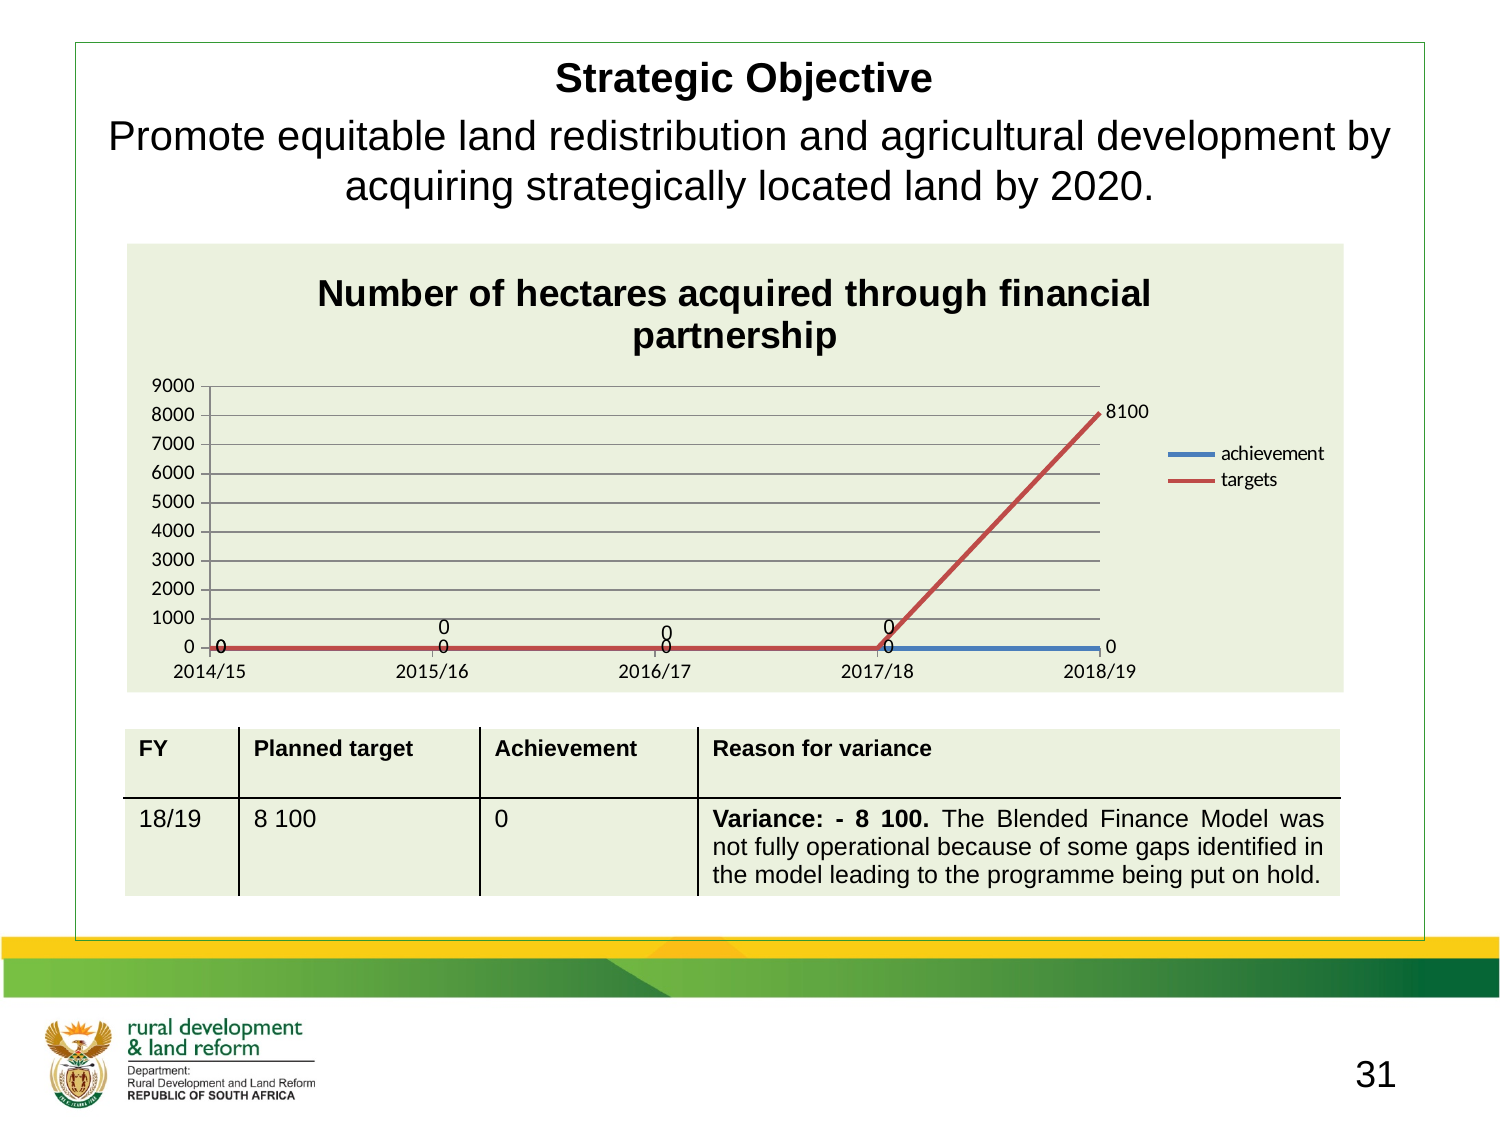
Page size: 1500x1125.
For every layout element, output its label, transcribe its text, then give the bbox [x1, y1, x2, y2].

table_cell 18/19 [125, 799, 238, 896]
list Strategic Objective Promote equitable land redistribution and agricultural development by acquiring strategically located land by 2020. [75, 42, 1425, 941]
table_header Planned target [240, 729, 479, 797]
chart [126, 243, 1344, 693]
picture [0, 909, 1500, 1125]
table_cell 8 100 [240, 799, 479, 896]
table_cell Variance: - 8 100. The Blended Finance Model was not fully operational because of some gaps identified in the model leading to the programme being put on hold. [699, 799, 1340, 896]
text_box 31 [1340, 1042, 1425, 1103]
table_header FY [125, 729, 238, 797]
table_header Reason for variance [699, 729, 1340, 797]
table_header Achievement [481, 729, 697, 797]
table_cell 0 [481, 799, 697, 896]
